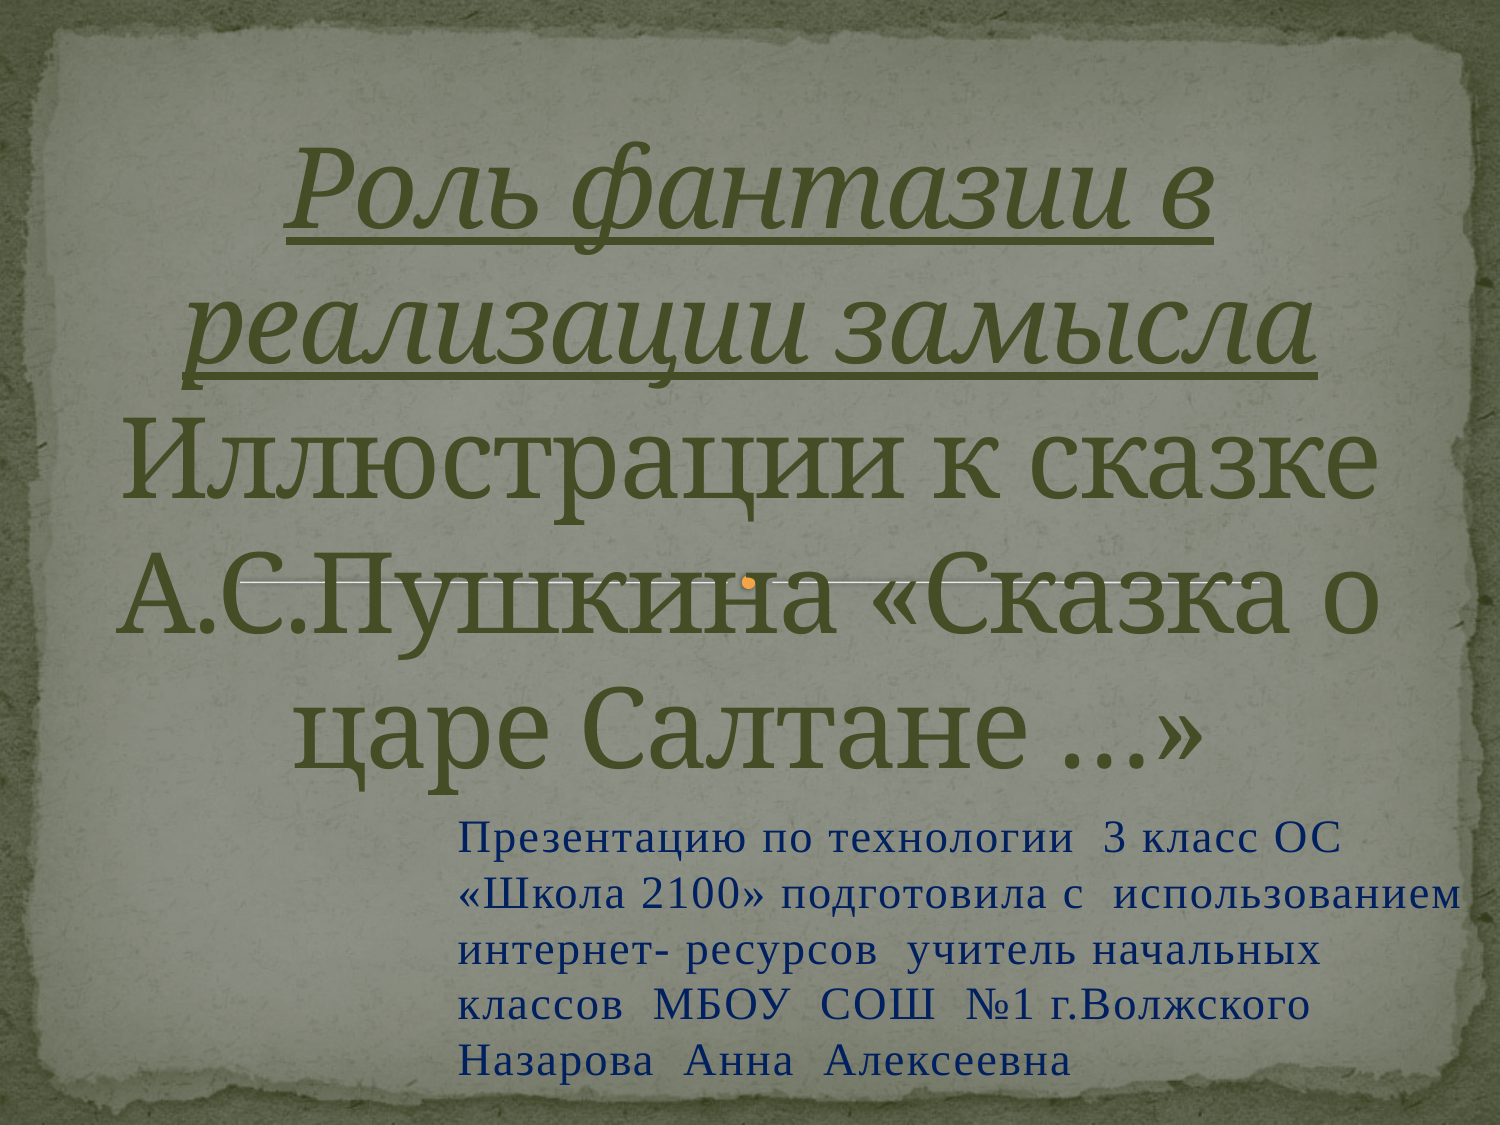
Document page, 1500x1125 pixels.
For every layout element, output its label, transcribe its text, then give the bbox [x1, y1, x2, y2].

subtitle Презентацию по технологии 3 класс ОС «Школа 2100» подготовила с использованием интернет- ресурсов учитель начальных классов МБОУ СОШ №1 г.Волжского Назарова Анна Алексеевна [442, 799, 1500, 1125]
title Роль фантазии в реализации замысла Иллюстрации к сказке А.С.Пушкина «Сказка о царе Салтане …» [0, 0, 1500, 799]
